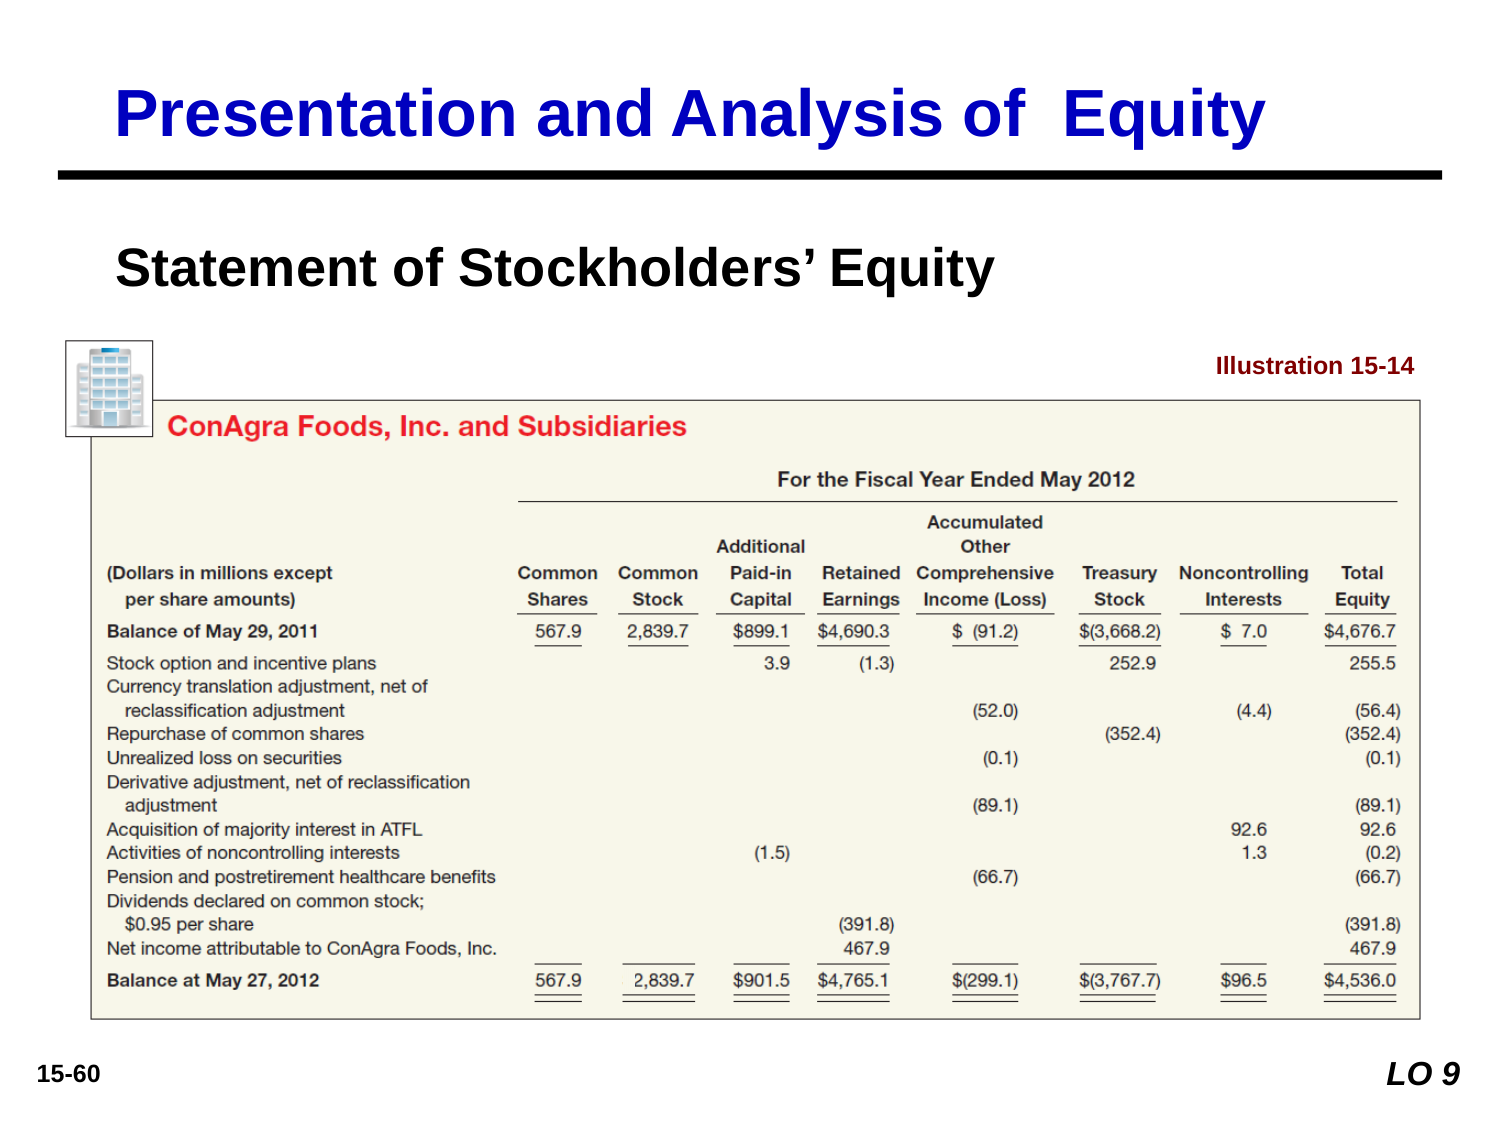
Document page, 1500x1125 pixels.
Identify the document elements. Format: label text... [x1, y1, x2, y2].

text_box LO 9 [1337, 1044, 1475, 1100]
text_box Statement of Stockholders’ Equity [100, 224, 1012, 305]
text_box Presentation and Analysis of Equity [99, 62, 1450, 155]
picture [62, 337, 1426, 1023]
